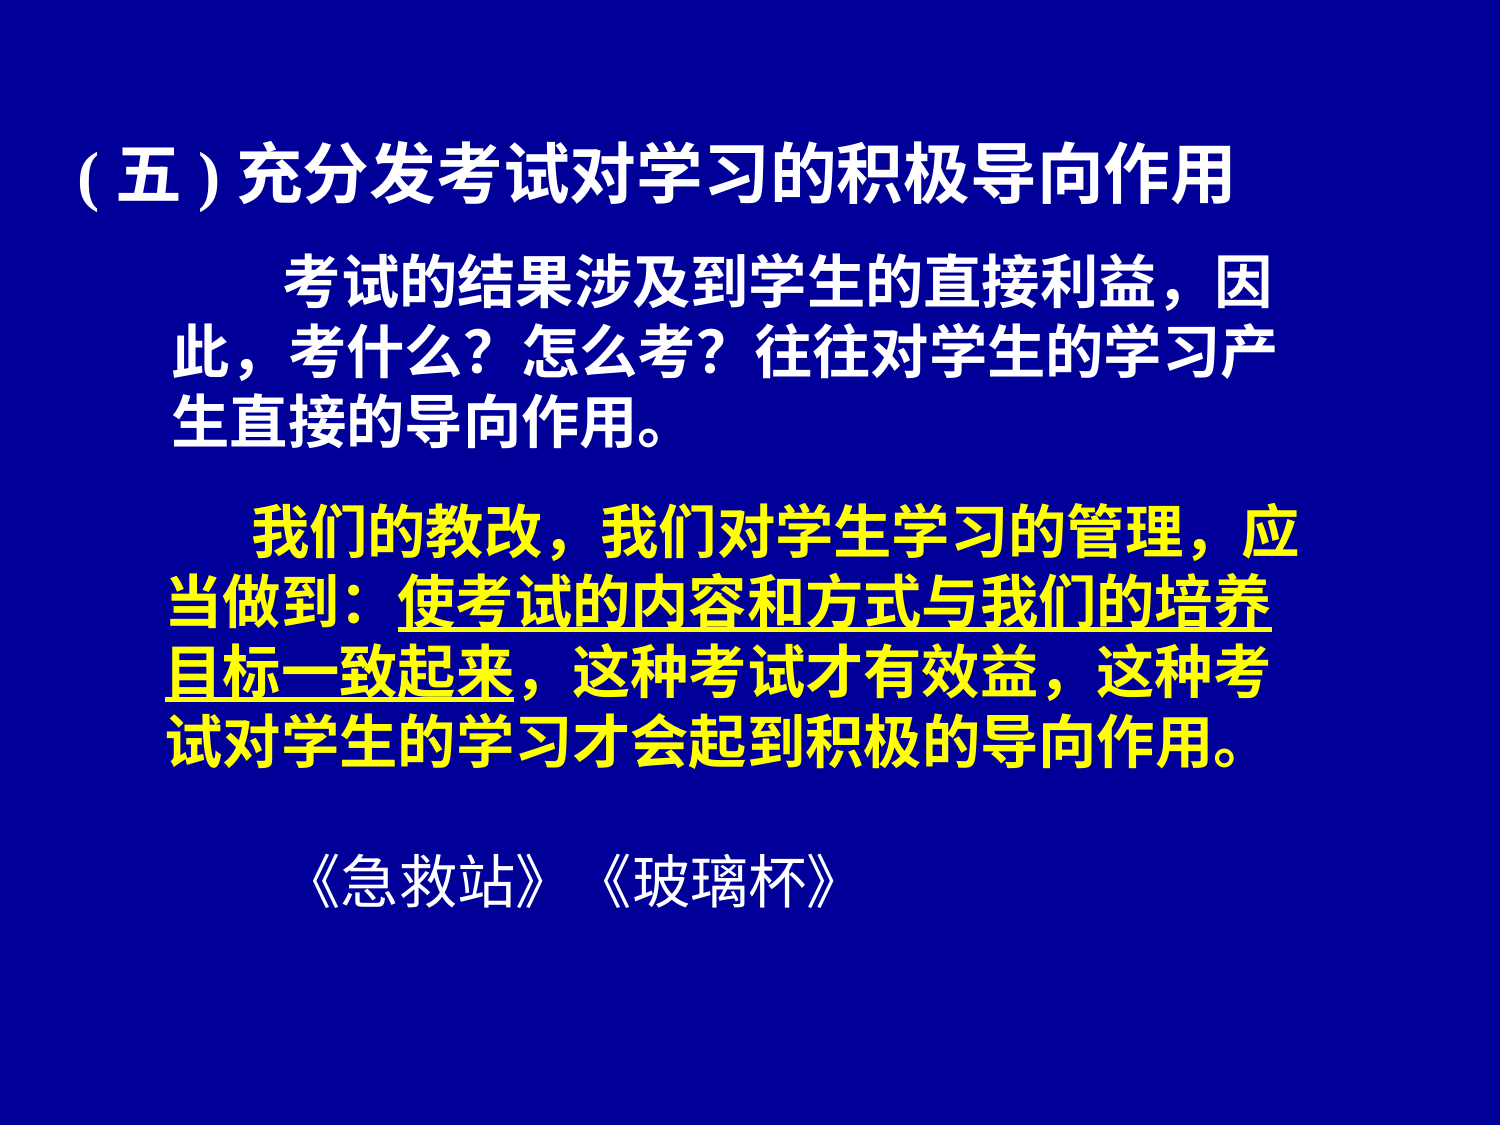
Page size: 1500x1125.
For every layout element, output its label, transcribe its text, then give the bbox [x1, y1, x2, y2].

text_box 考试的结果涉及到学生的直接利益，因此，考什么？怎么考？往往对学生的学习产生直接的导向作用。 [157, 237, 1313, 463]
text_box (五)充分发考试对学习的积极导向作用 [62, 124, 1500, 220]
text_box 我们的教改，我们对学生学习的管理，应当做到：使考试的内容和方式与我们的培养目标一致起来，这种考试才有效益，这种考试对学生的学习才会起到积极的导向作用。 《急救站》《玻璃杯》 [149, 487, 1338, 923]
